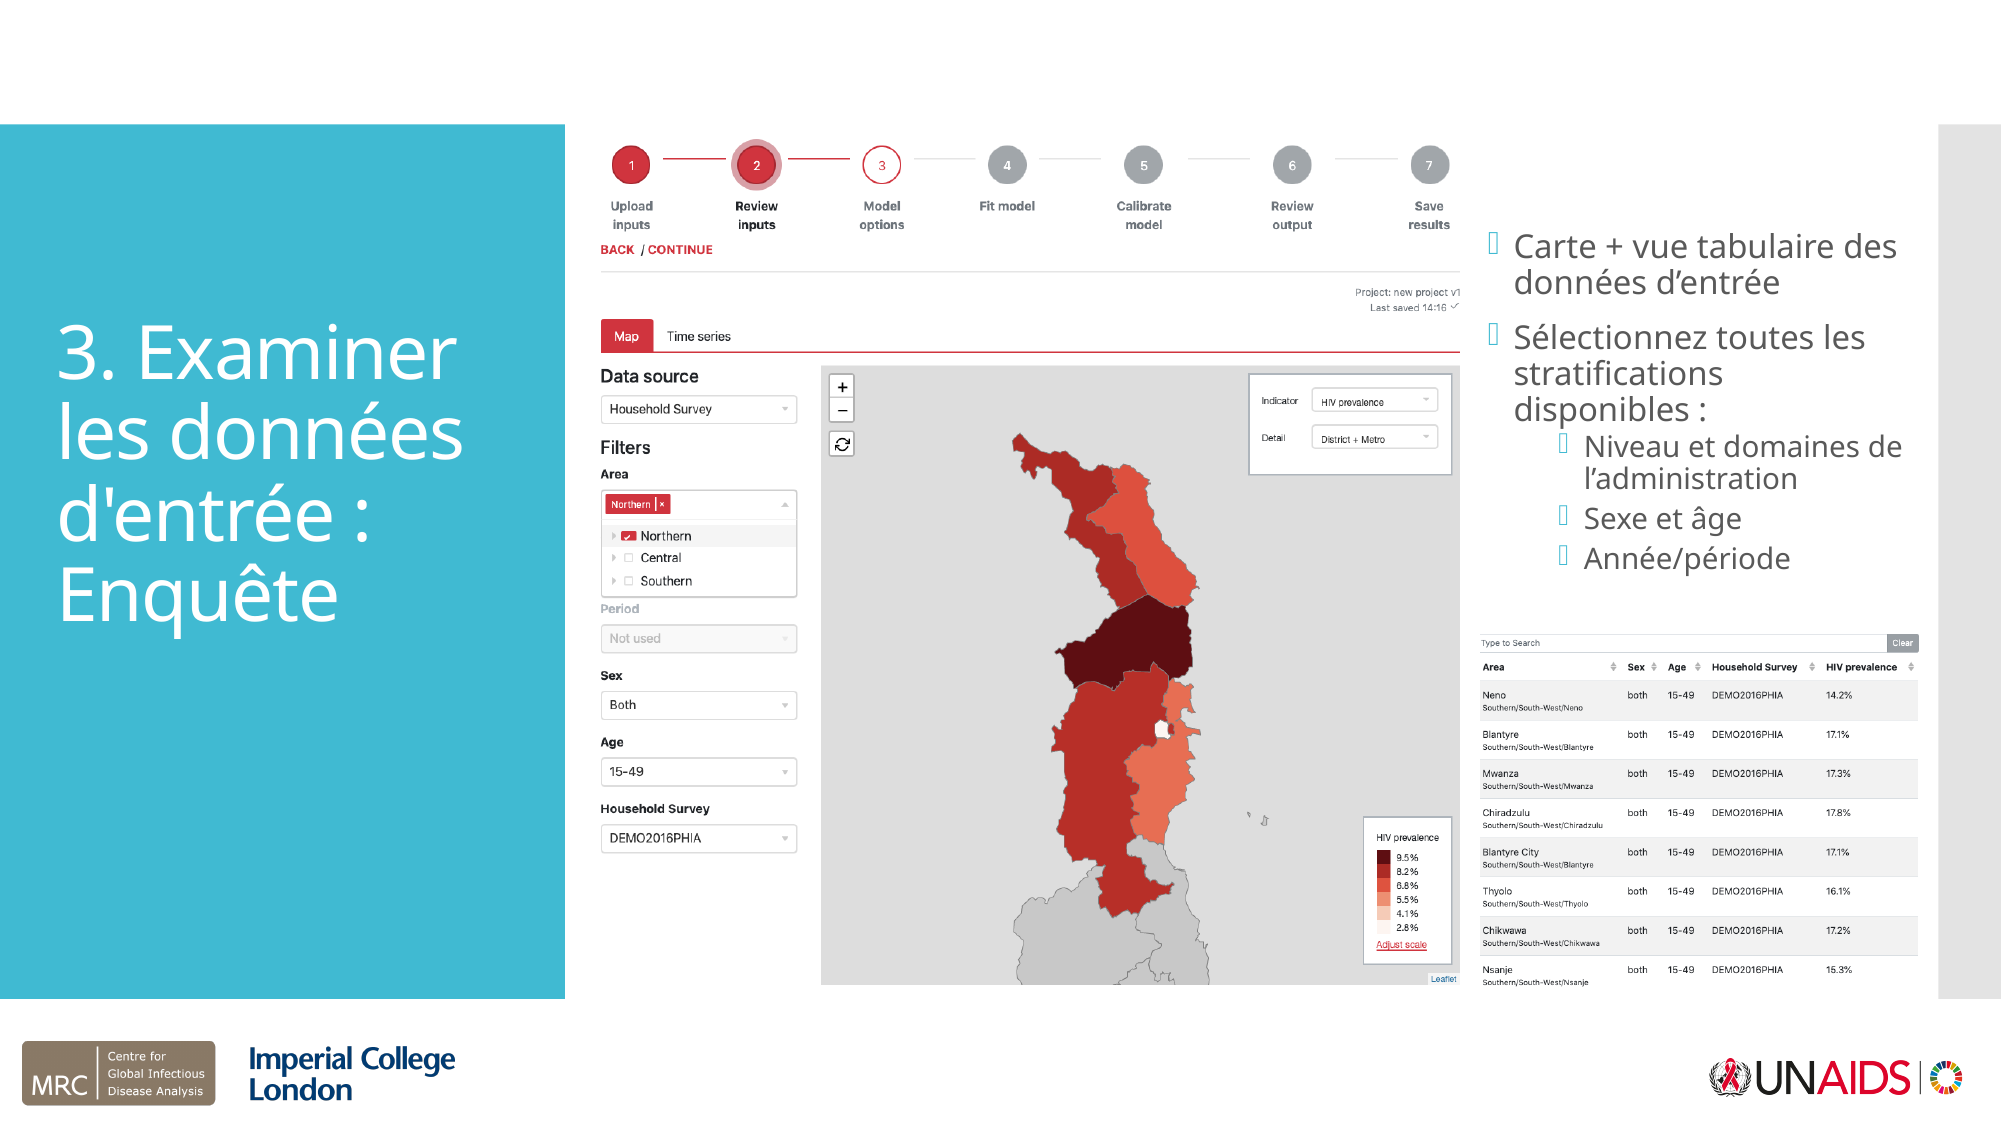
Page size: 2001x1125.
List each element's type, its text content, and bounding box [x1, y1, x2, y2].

picture [4, 1025, 470, 1120]
picture [1709, 1058, 1963, 1097]
list Carte + vue tabulaire des données d’entrée Sélectionnez toutes les stratifications disponibles : Niveau et domaines de l’administration Sexe et âge Année/période [1481, 221, 1927, 586]
title 3. Examiner les données d'entrée : Enquête [41, 184, 525, 940]
picture [571, 125, 1924, 994]
